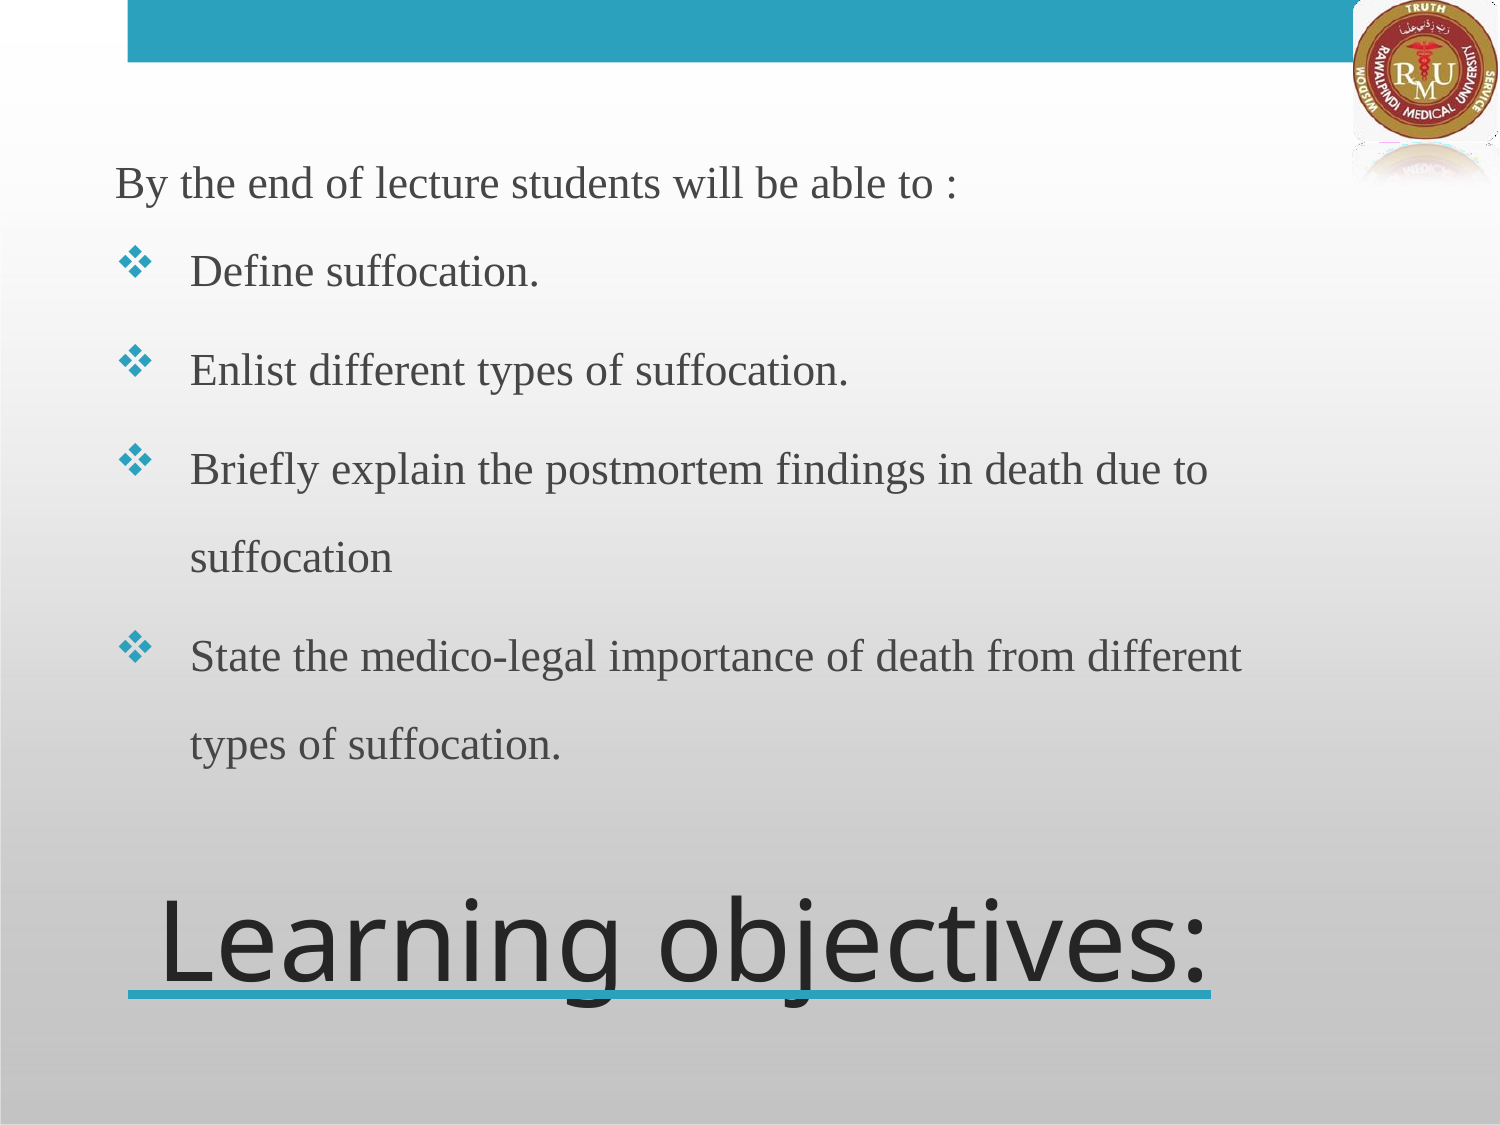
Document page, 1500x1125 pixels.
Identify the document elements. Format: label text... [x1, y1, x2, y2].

text_box Define suffocation. Enlist different types of suffocation. Briefly explain the postmortem findings in death due to suffocation State the medico-legal importance of death from different types of suffocation. [112, 238, 1250, 769]
picture [0, 0, 1500, 1125]
title By the end of lecture students will be able to : [87, 119, 1413, 341]
text_box Learning objectives: [125, 867, 1368, 1005]
